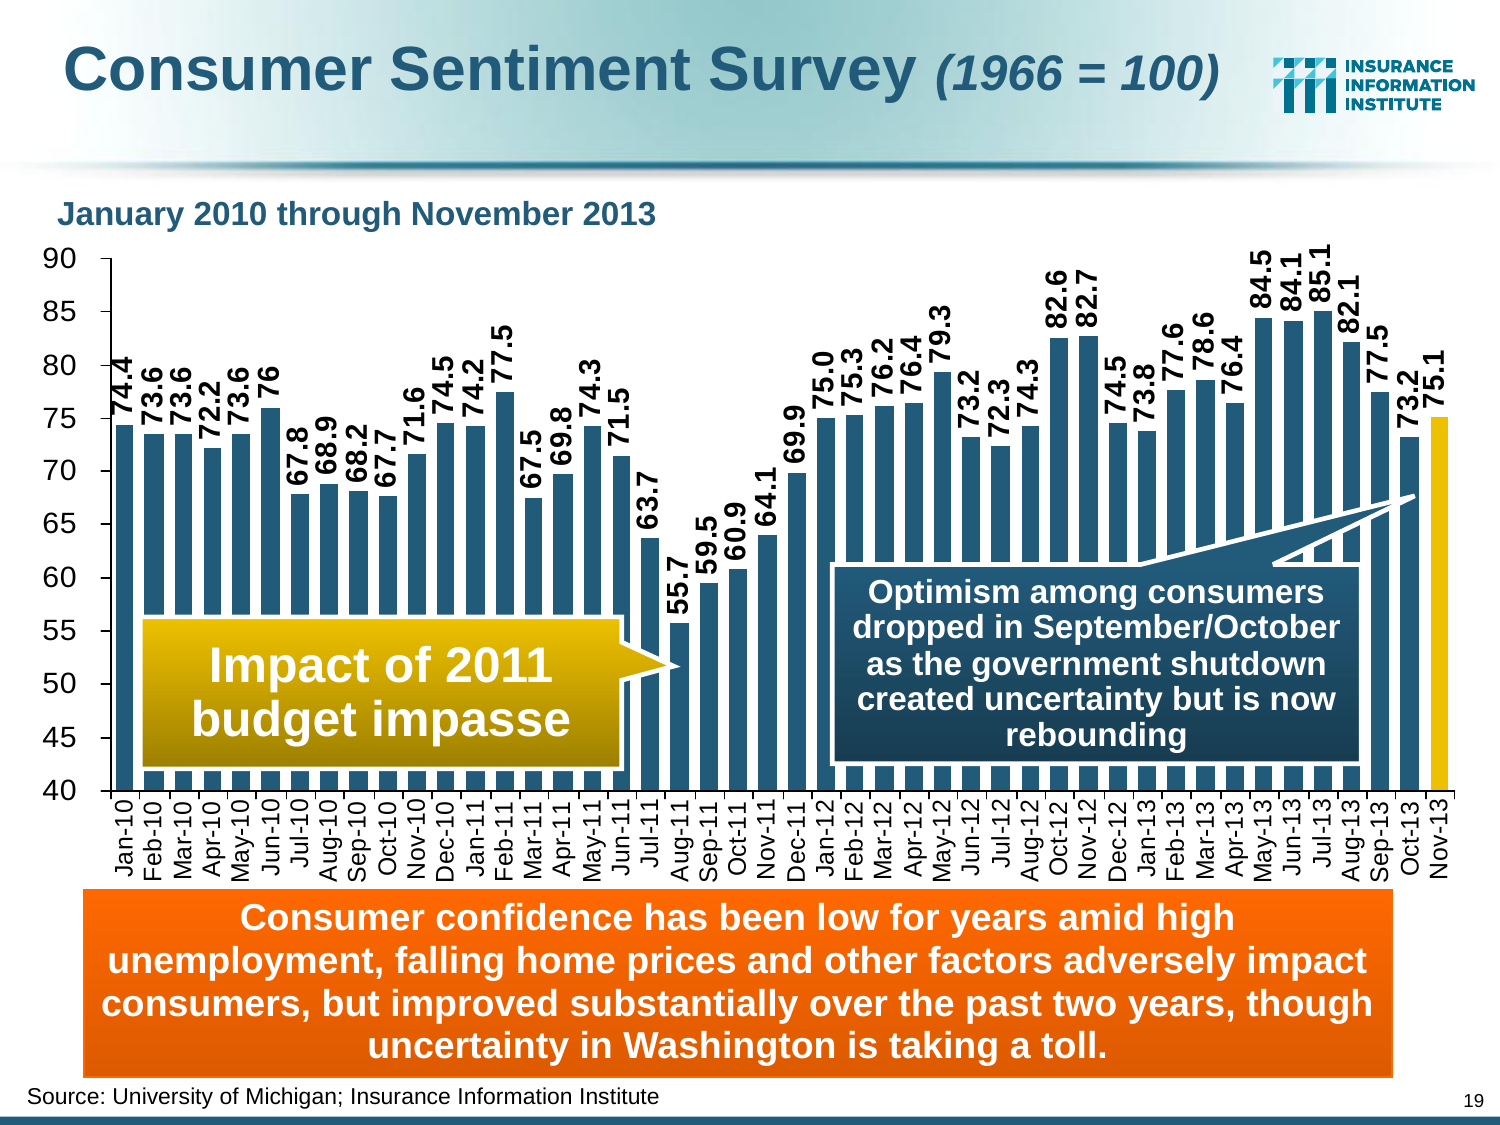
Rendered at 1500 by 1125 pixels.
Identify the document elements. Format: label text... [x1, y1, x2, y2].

text_box Consumer Sentiment Survey (1966 = 100) [56, 0, 1271, 142]
picture [0, 0, 1500, 189]
text_box Source: University of Michigan; Insurance Information Institute [0, 1085, 1209, 1125]
text_box Consumer confidence has been low for years amid high unemployment, falling home prices and other factors adversely impact consumers, but improved substantially over the past two years, though uncertainty in Washington is taking a toll. [83, 905, 1393, 1077]
text_box January 2010 through November 2013 [56, 196, 1406, 224]
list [29, 225, 1469, 897]
slide_number 19 [1410, 1091, 1485, 1112]
